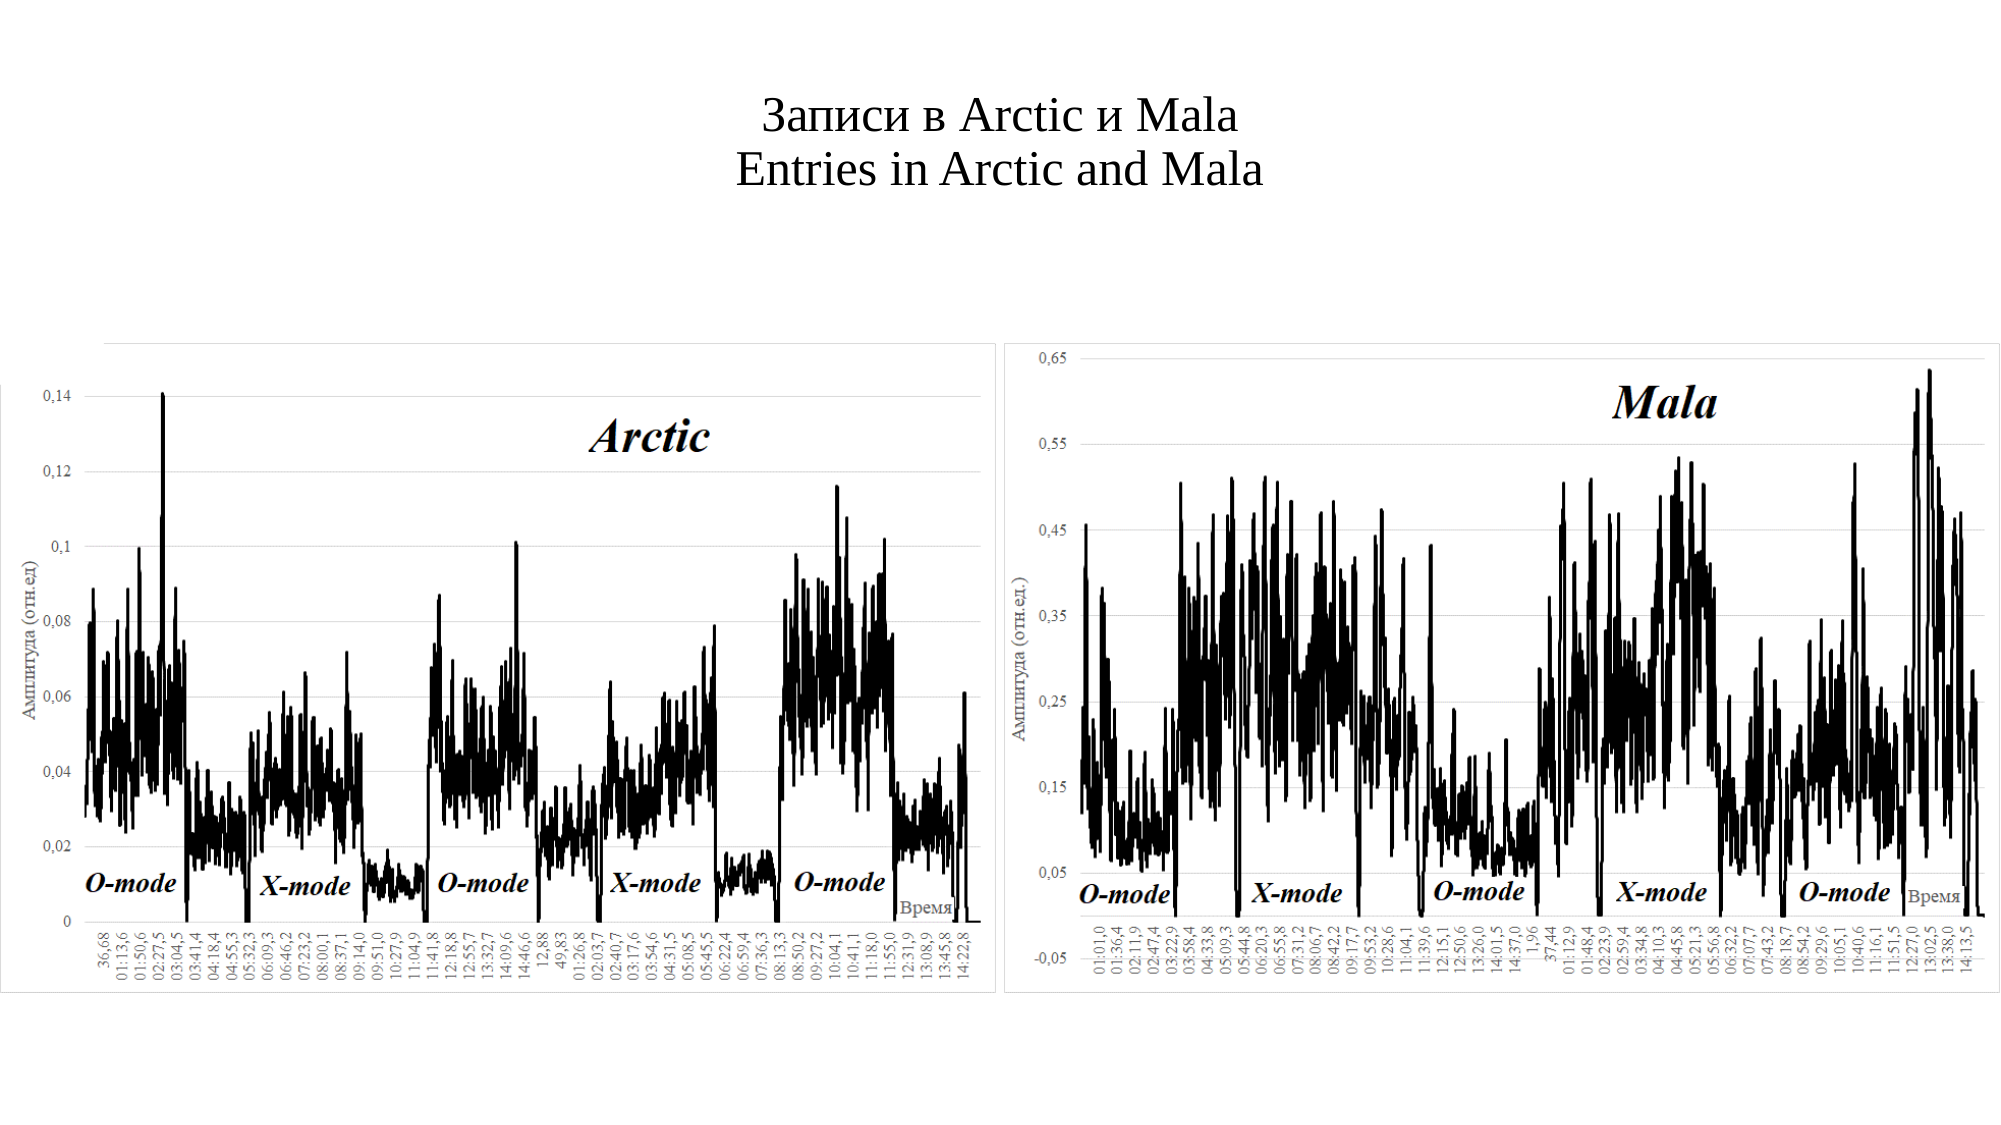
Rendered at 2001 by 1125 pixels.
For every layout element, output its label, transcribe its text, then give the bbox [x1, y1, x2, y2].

picture [1004, 343, 2000, 993]
picture [0, 343, 996, 993]
title Записи в Arctic и Mala Entries in Arctic and Mala [137, 59, 1863, 225]
